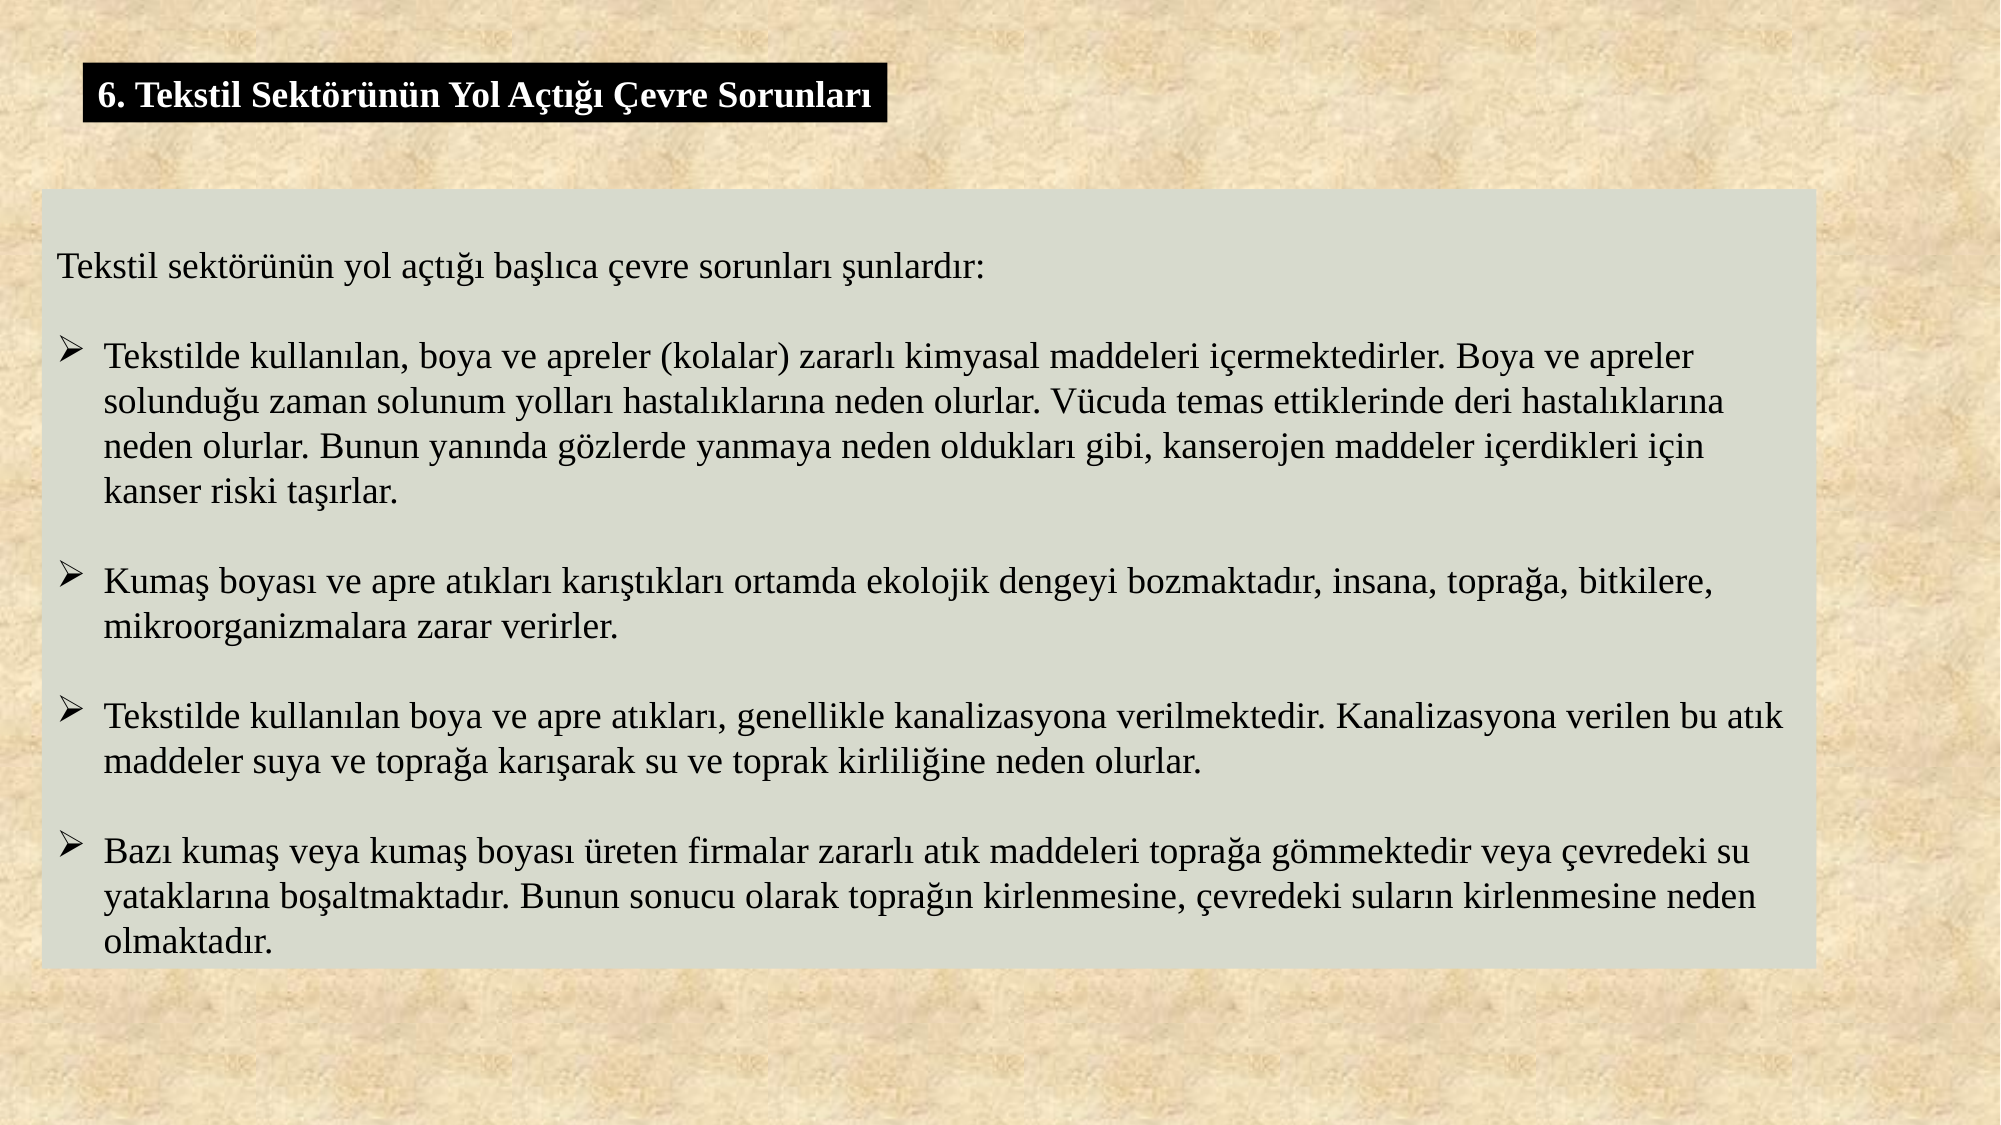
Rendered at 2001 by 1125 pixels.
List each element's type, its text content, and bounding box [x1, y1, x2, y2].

picture [0, 0, 2001, 1125]
text_box 6. Tekstil Sektörünün Yol Açtığı Çevre Sorunları [82, 62, 888, 123]
text_box Tekstil sektörünün yol açtığı başlıca çevre sorunları şunlardır: Tekstilde kullanılan, boya ve apreler (kolalar) zararlı kimyasal maddeleri içermektedirler. Boya ve apreler solunduğu zaman solunum yolları hastalıklarına neden olurlar. Vücuda temas ettiklerinde deri hastalıklarına neden olurlar. Bunun yanında gözlerde yanmaya neden oldukları gibi, kanserojen maddeler içerdikleri için kanser riski taşırlar. Kumaş boyası ve apre atıkları karıştıkları ortamda ekolojik dengeyi bozmaktadır, insana, toprağa, bitkilere, mikroorganizmalara zarar verirler. Tekstilde kullanılan boya ve apre atıkları, genellikle kanalizasyona verilmektedir. Kanalizasyona verilen bu atık maddeler suya ve toprağa karışarak su ve toprak kirliliğine neden olurlar. Bazı kumaş veya kumaş boyası üreten firmalar zararlı atık maddeleri toprağa gömmektedir veya çevredeki su yataklarına boşaltmaktadır. Bunun sonucu olarak toprağın kirlenmesine, çevredeki suların kirlenmesine neden olmaktadır. [41, 189, 1817, 969]
